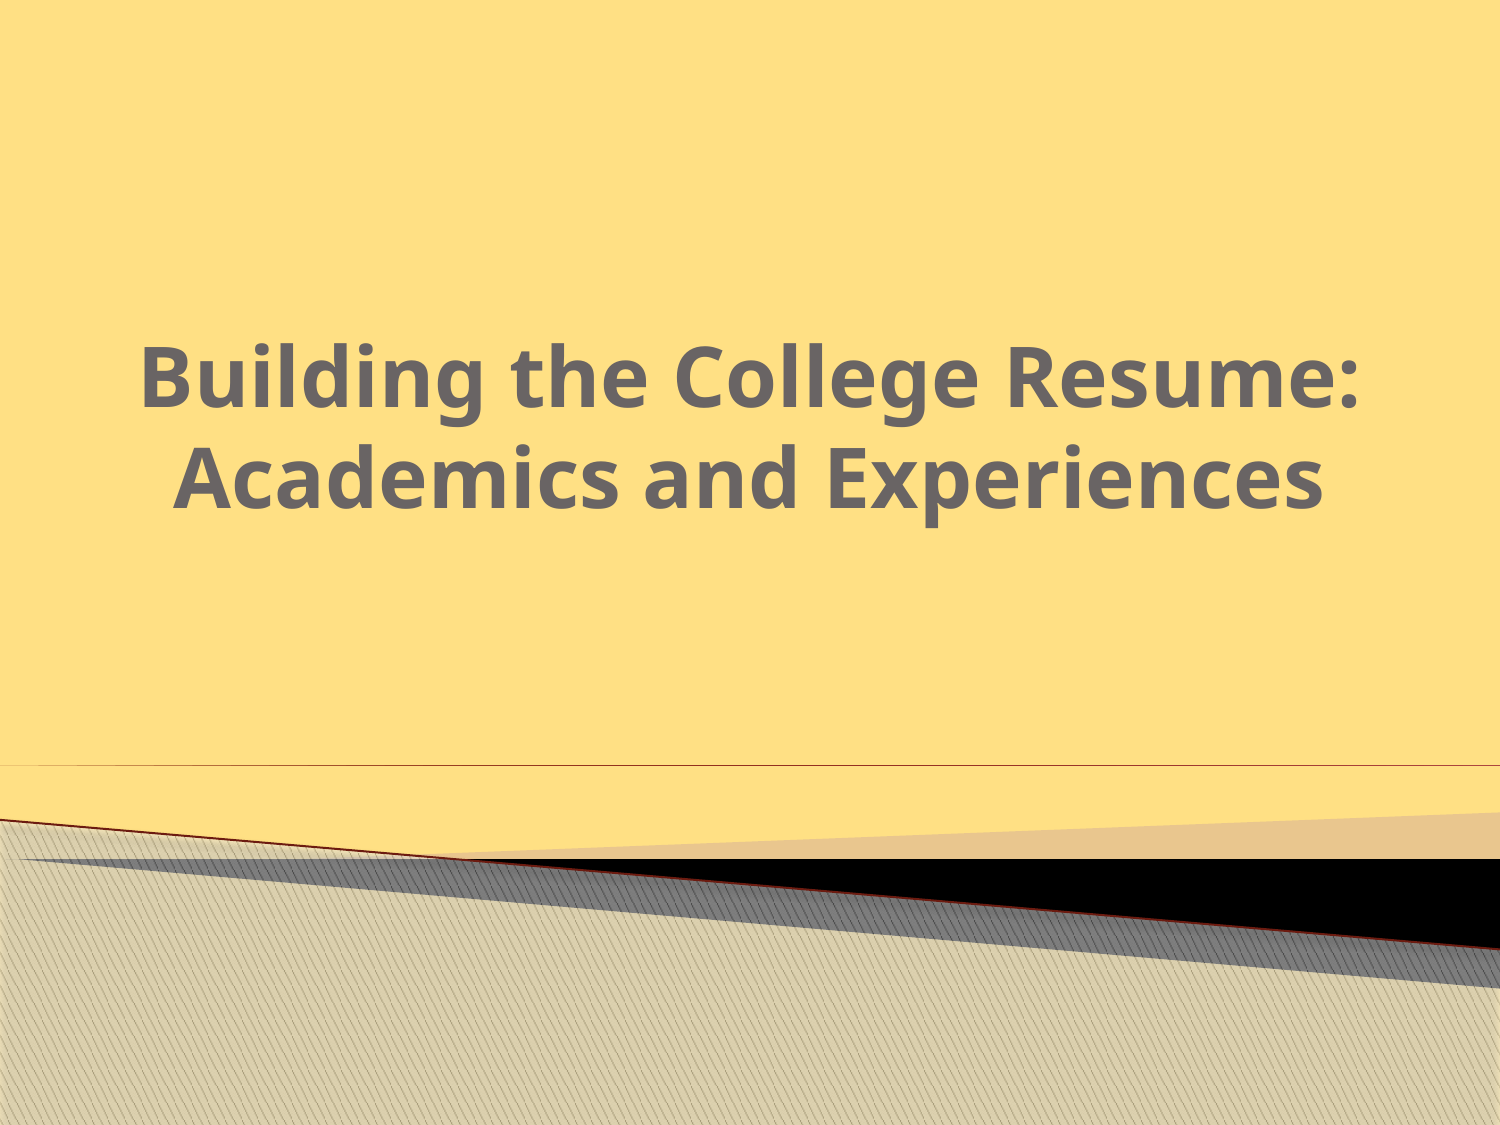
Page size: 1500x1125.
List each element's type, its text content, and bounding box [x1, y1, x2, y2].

picture [5, 859, 1500, 989]
title Building the College Resume: Academics and Experiences [112, 232, 1388, 533]
